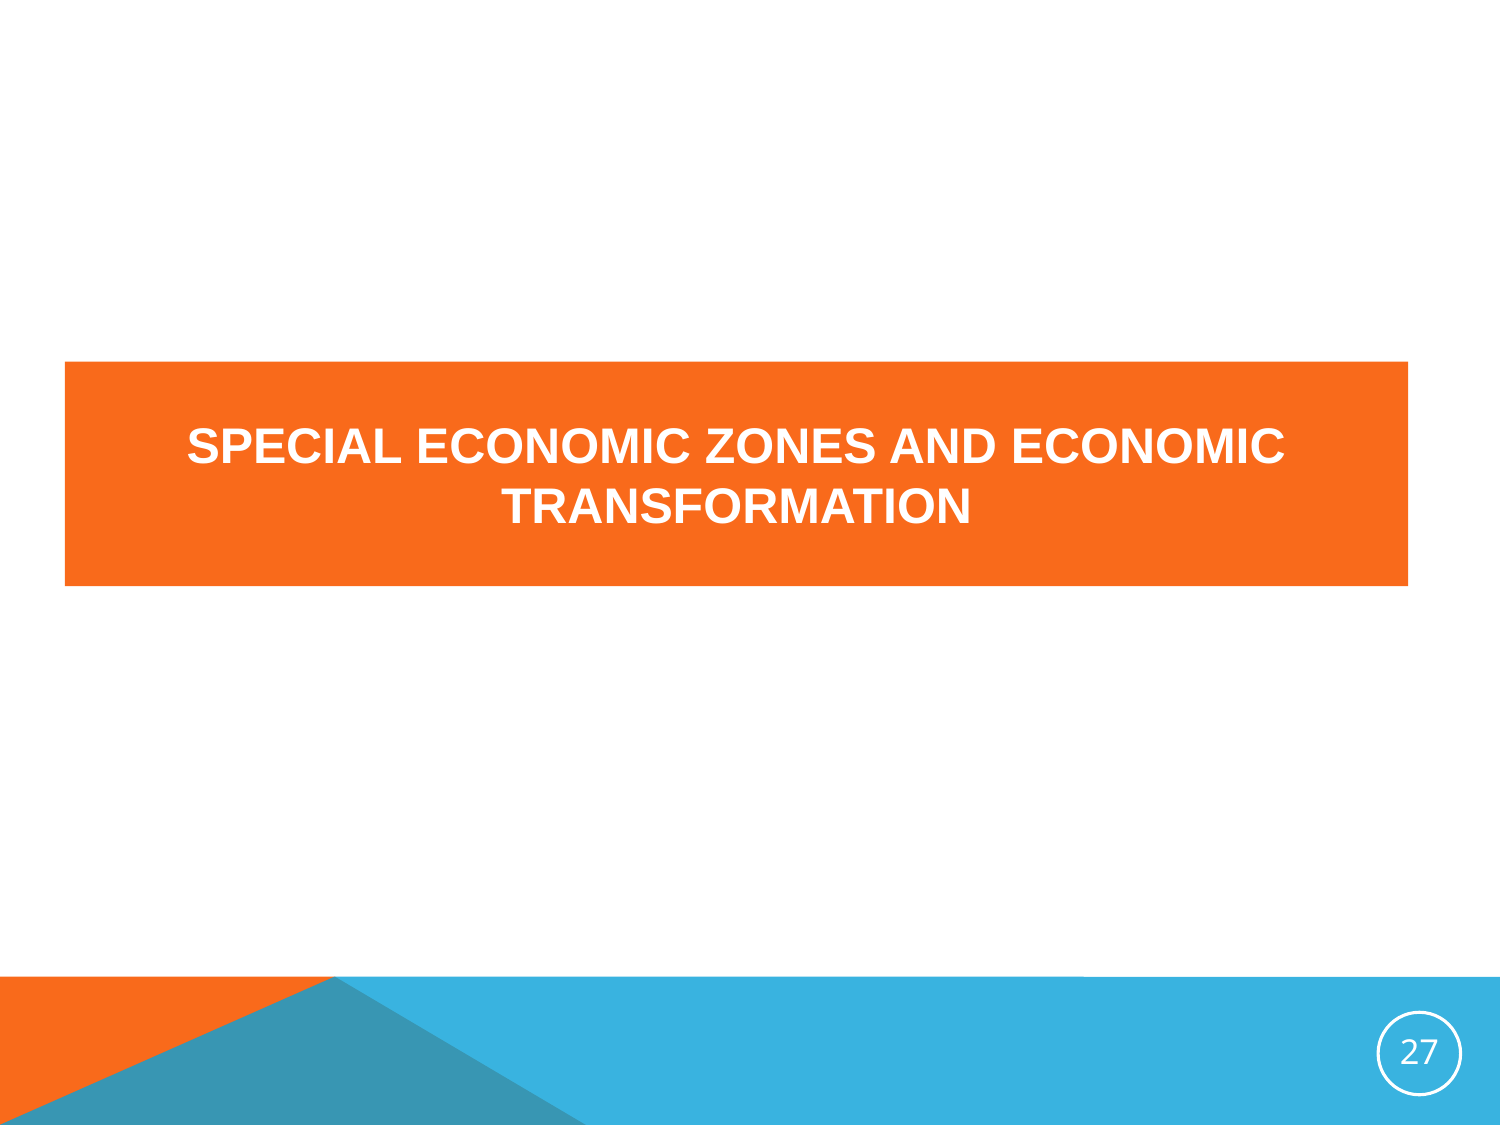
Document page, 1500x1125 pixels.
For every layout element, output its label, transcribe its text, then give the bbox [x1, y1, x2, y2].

slide_number 27 [1376, 1010, 1463, 1097]
list [0, 101, 1500, 941]
